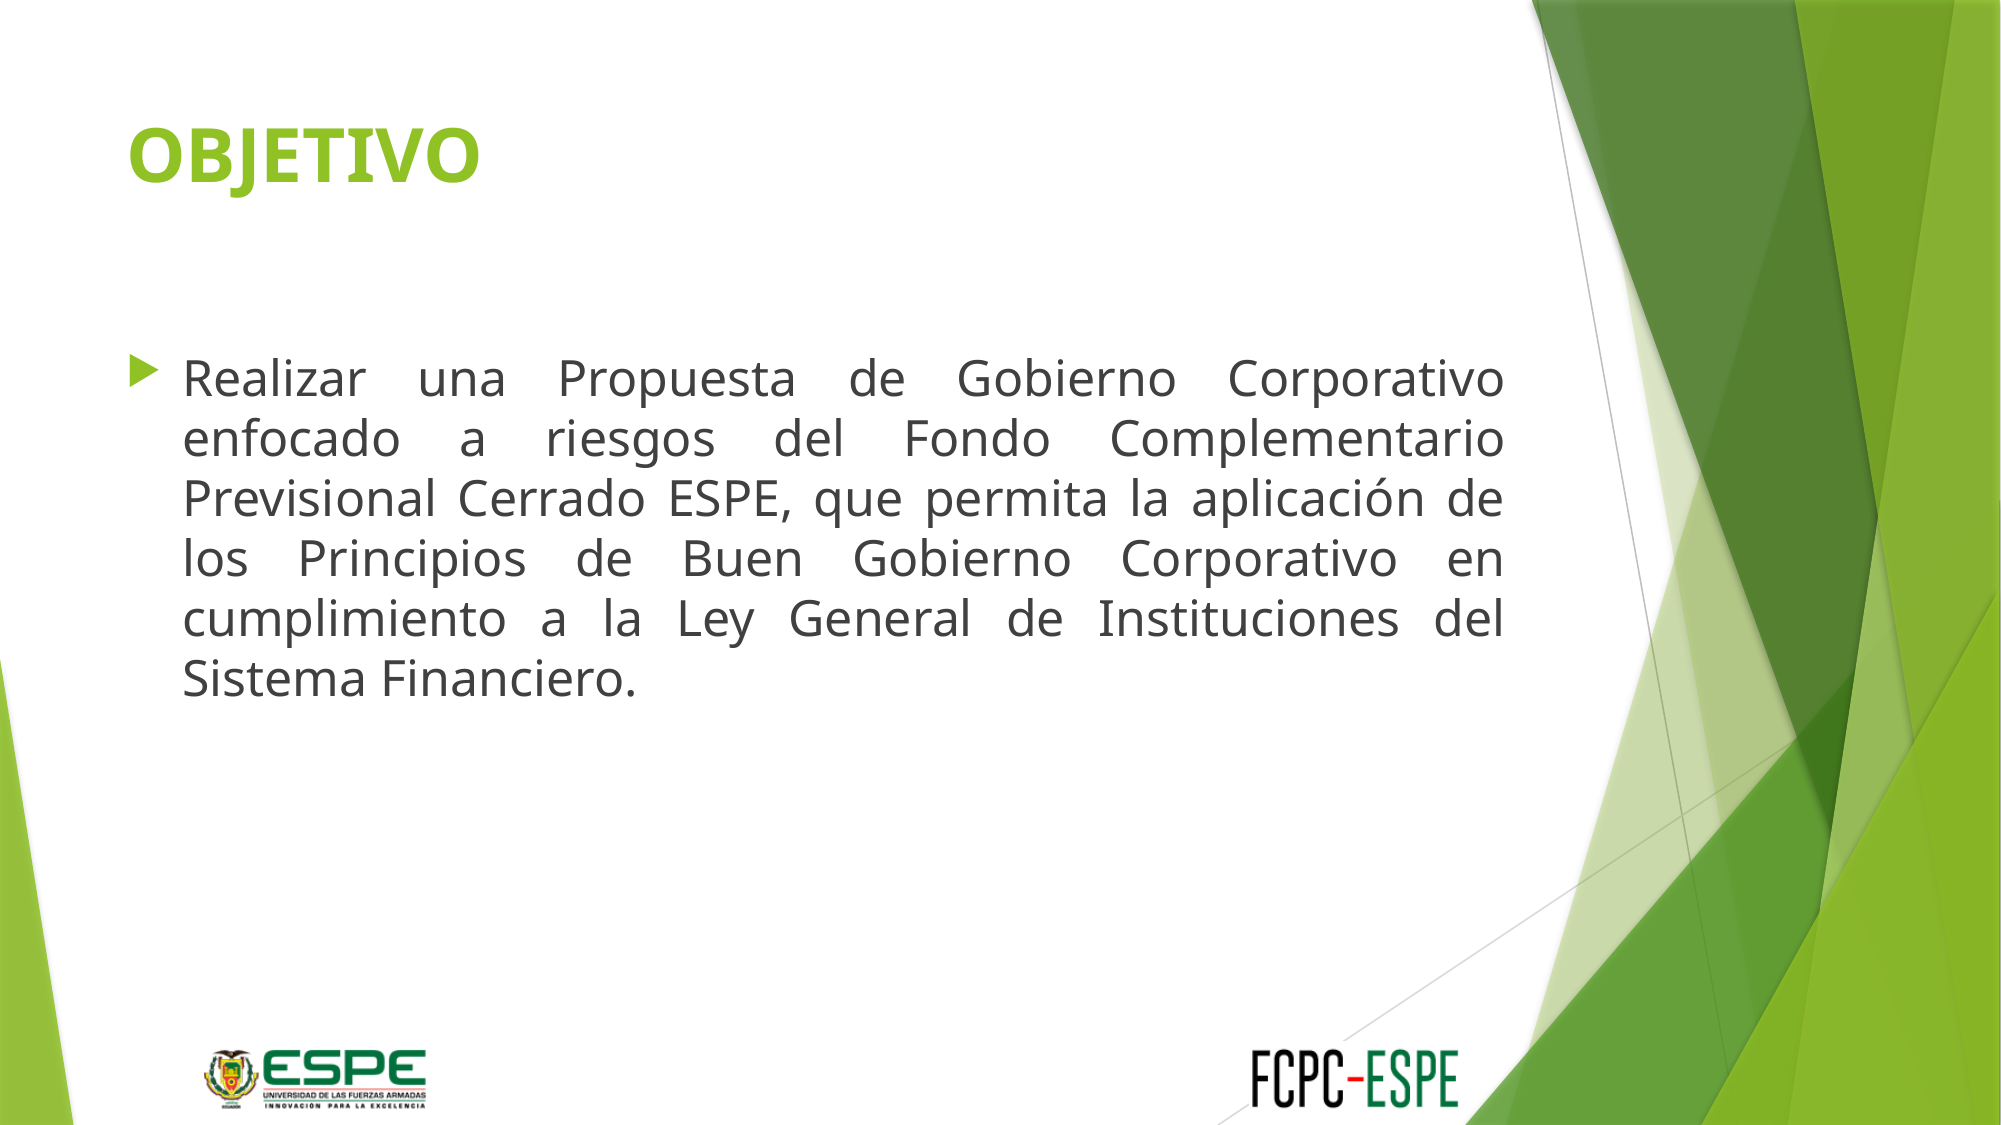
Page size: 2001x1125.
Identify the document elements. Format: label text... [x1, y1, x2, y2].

title OBJETIVO [111, 99, 1522, 317]
list Realizar una Propuesta de Gobierno Corporativo enfocado a riesgos del Fondo Complementario Previsional Cerrado ESPE, que permita la aplicación de los Principios de Buen Gobierno Corporativo en cumplimiento a la Ley General de Instituciones del Sistema Financiero. [111, 338, 1522, 976]
picture [204, 1041, 436, 1119]
picture [1249, 1041, 1466, 1115]
